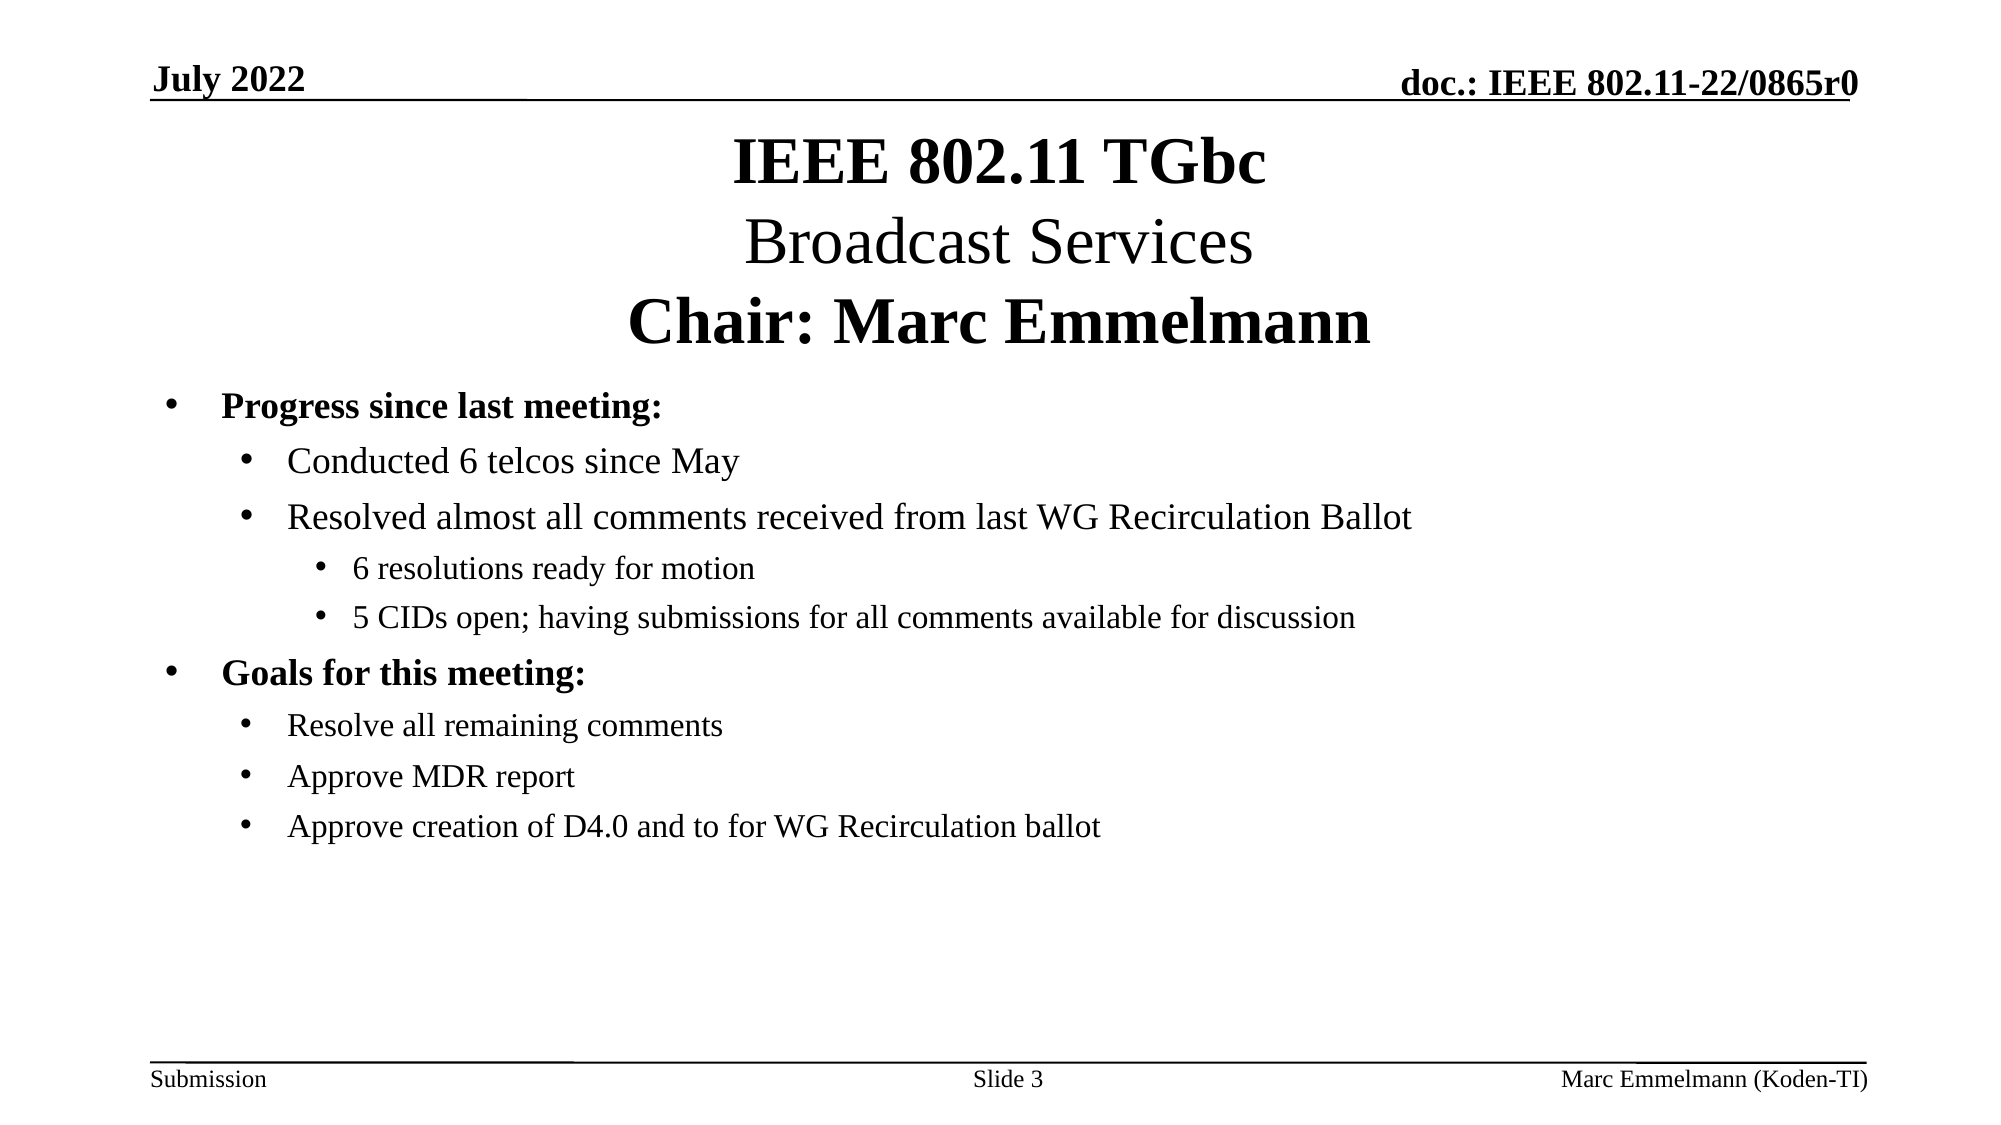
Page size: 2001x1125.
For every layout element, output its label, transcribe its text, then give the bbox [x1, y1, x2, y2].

title IEEE 802.11 TGbc Broadcast Services Chair: Marc Emmelmann [149, 148, 1850, 325]
slide_number Slide 3 [950, 1061, 1067, 1123]
list Progress since last meeting: Conducted 6 telcos since May Resolved almost all comments received from last WG Recirculation Ballot 6 resolutions ready for motion 5 CIDs open; having submissions for all comments available for discussion Goals for this meeting: Resolve all remaining comments Approve MDR report Approve creation of D4.0 and to for WG Recirculation ballot [149, 373, 1850, 1049]
footer Marc Emmelmann (Koden-TI) [1171, 1061, 1869, 1093]
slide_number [152, 54, 563, 100]
